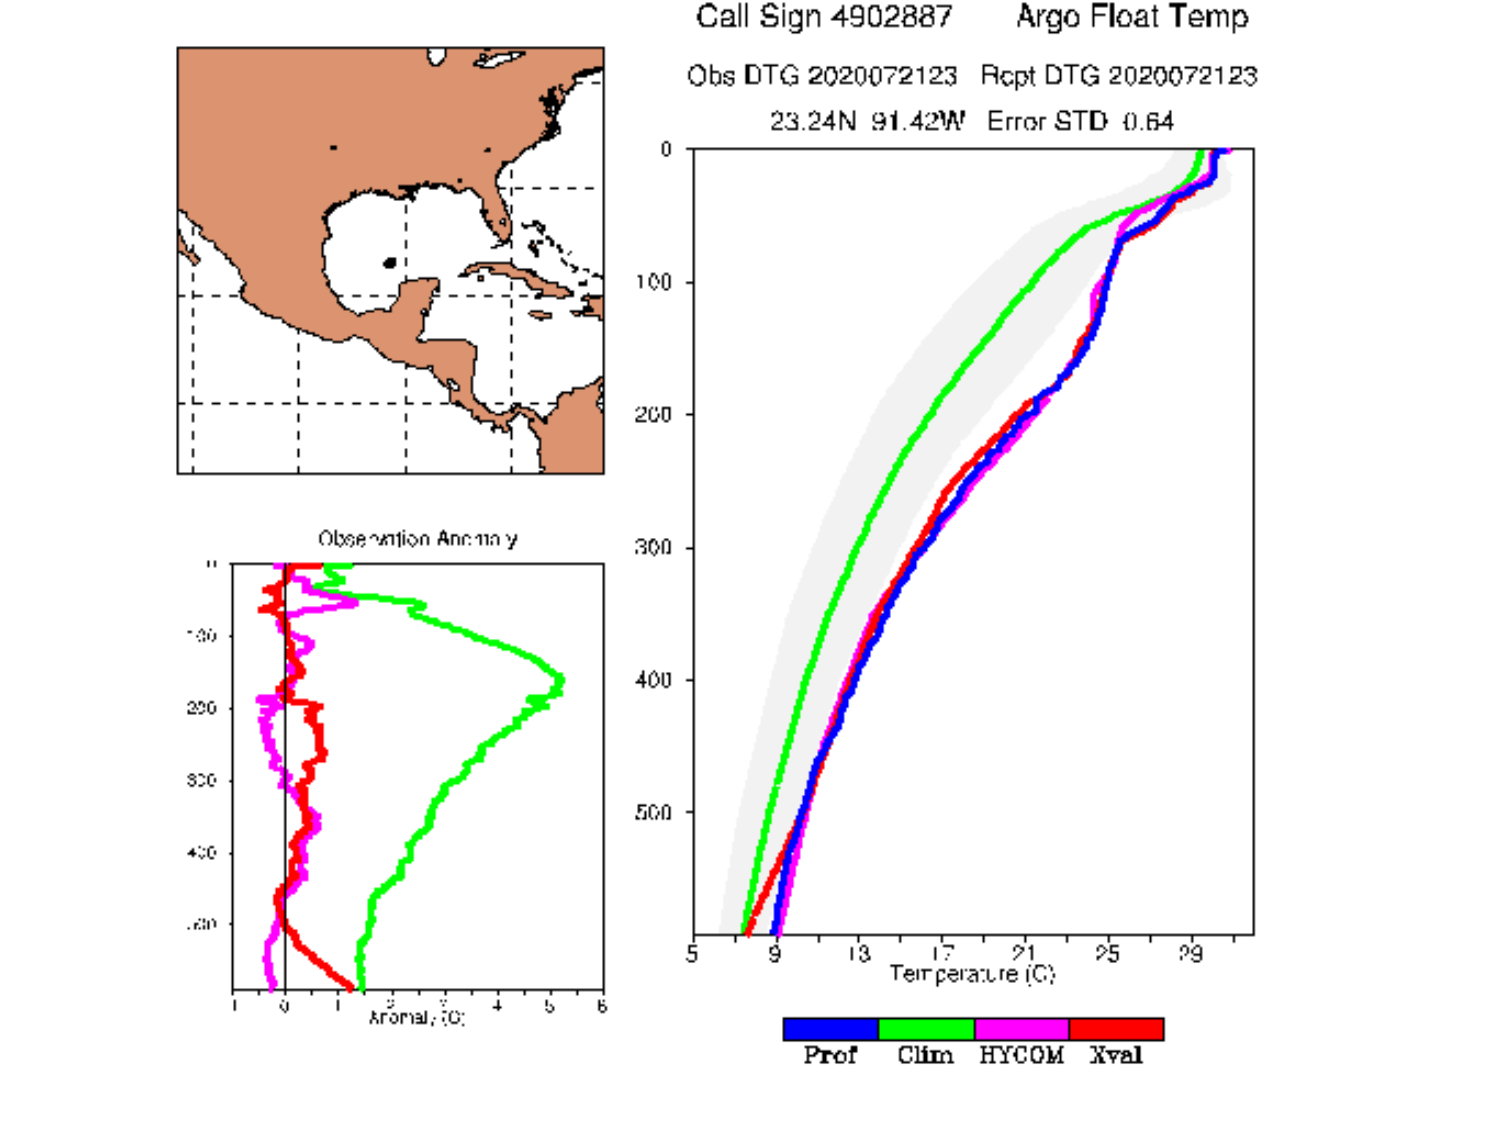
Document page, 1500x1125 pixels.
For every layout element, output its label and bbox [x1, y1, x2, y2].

picture [164, 0, 1273, 1086]
